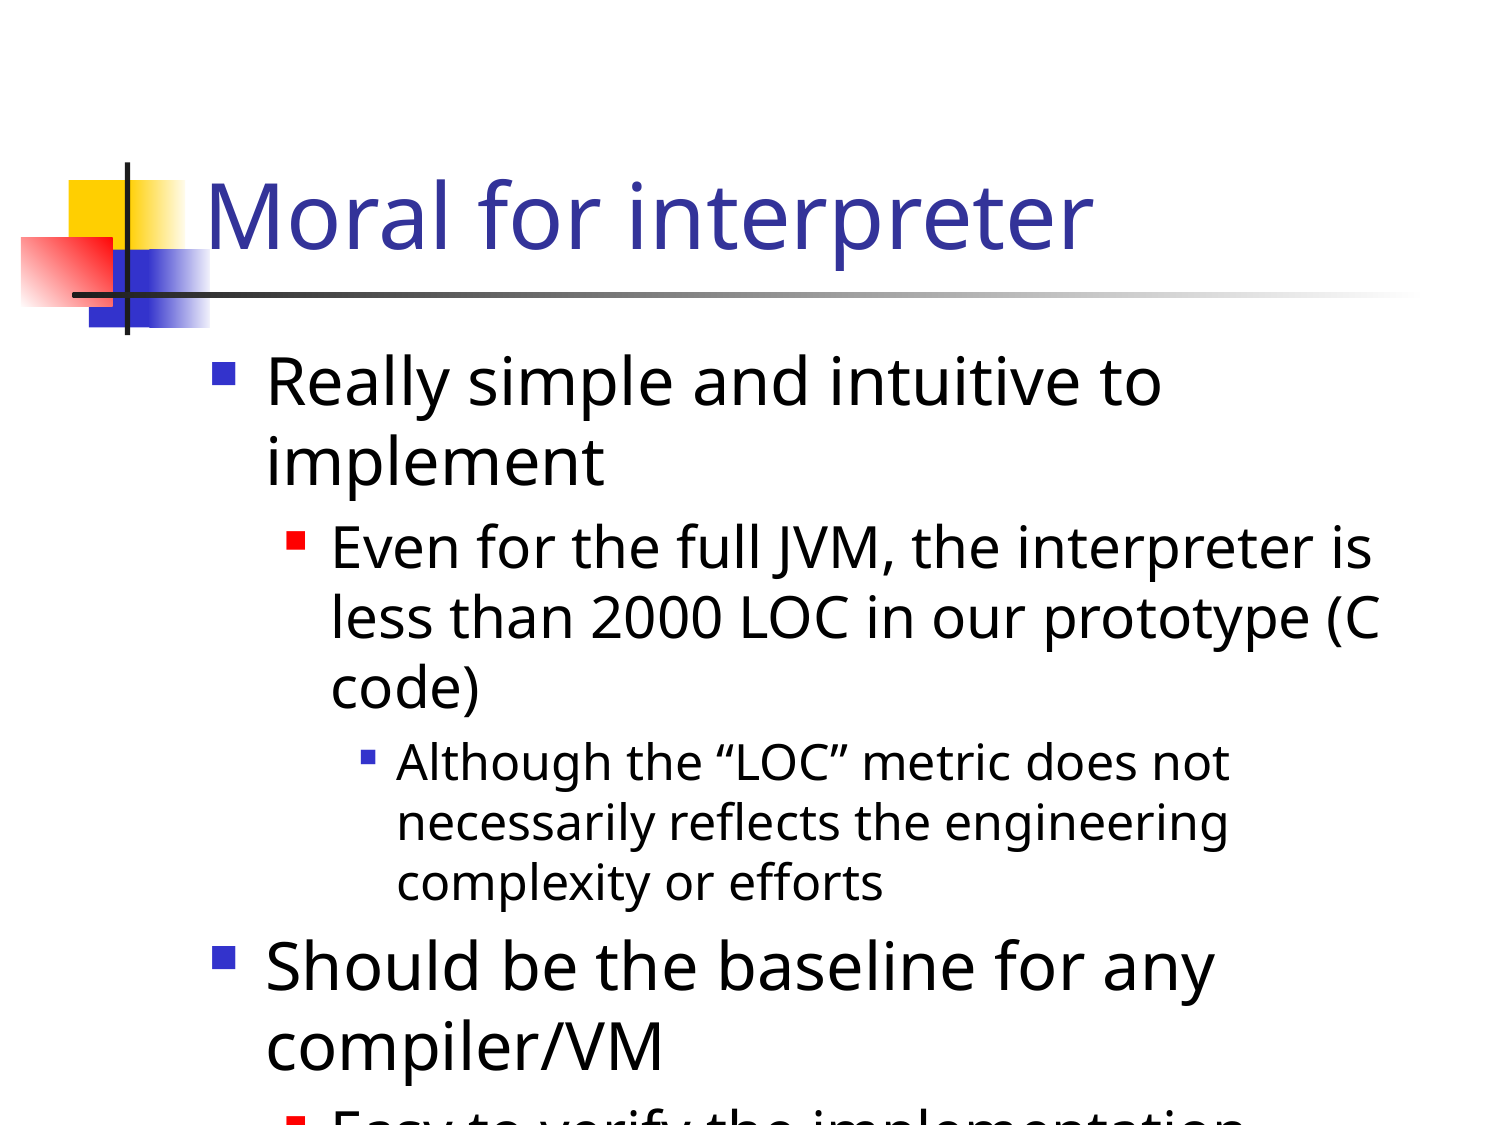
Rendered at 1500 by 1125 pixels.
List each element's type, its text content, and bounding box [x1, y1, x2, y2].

list Really simple and intuitive to implement Even for the full JVM, the interpreter is less than 2000 LOC in our prototype (C code) Although the “LOC” metric does not necessarily reflects the engineering complexity or efforts Should be the baseline for any compiler/VM Easy to verify the implementation Early example: Exact VM (from Sun) [193, 331, 1469, 1006]
title Moral for interpreter [188, 35, 1468, 275]
